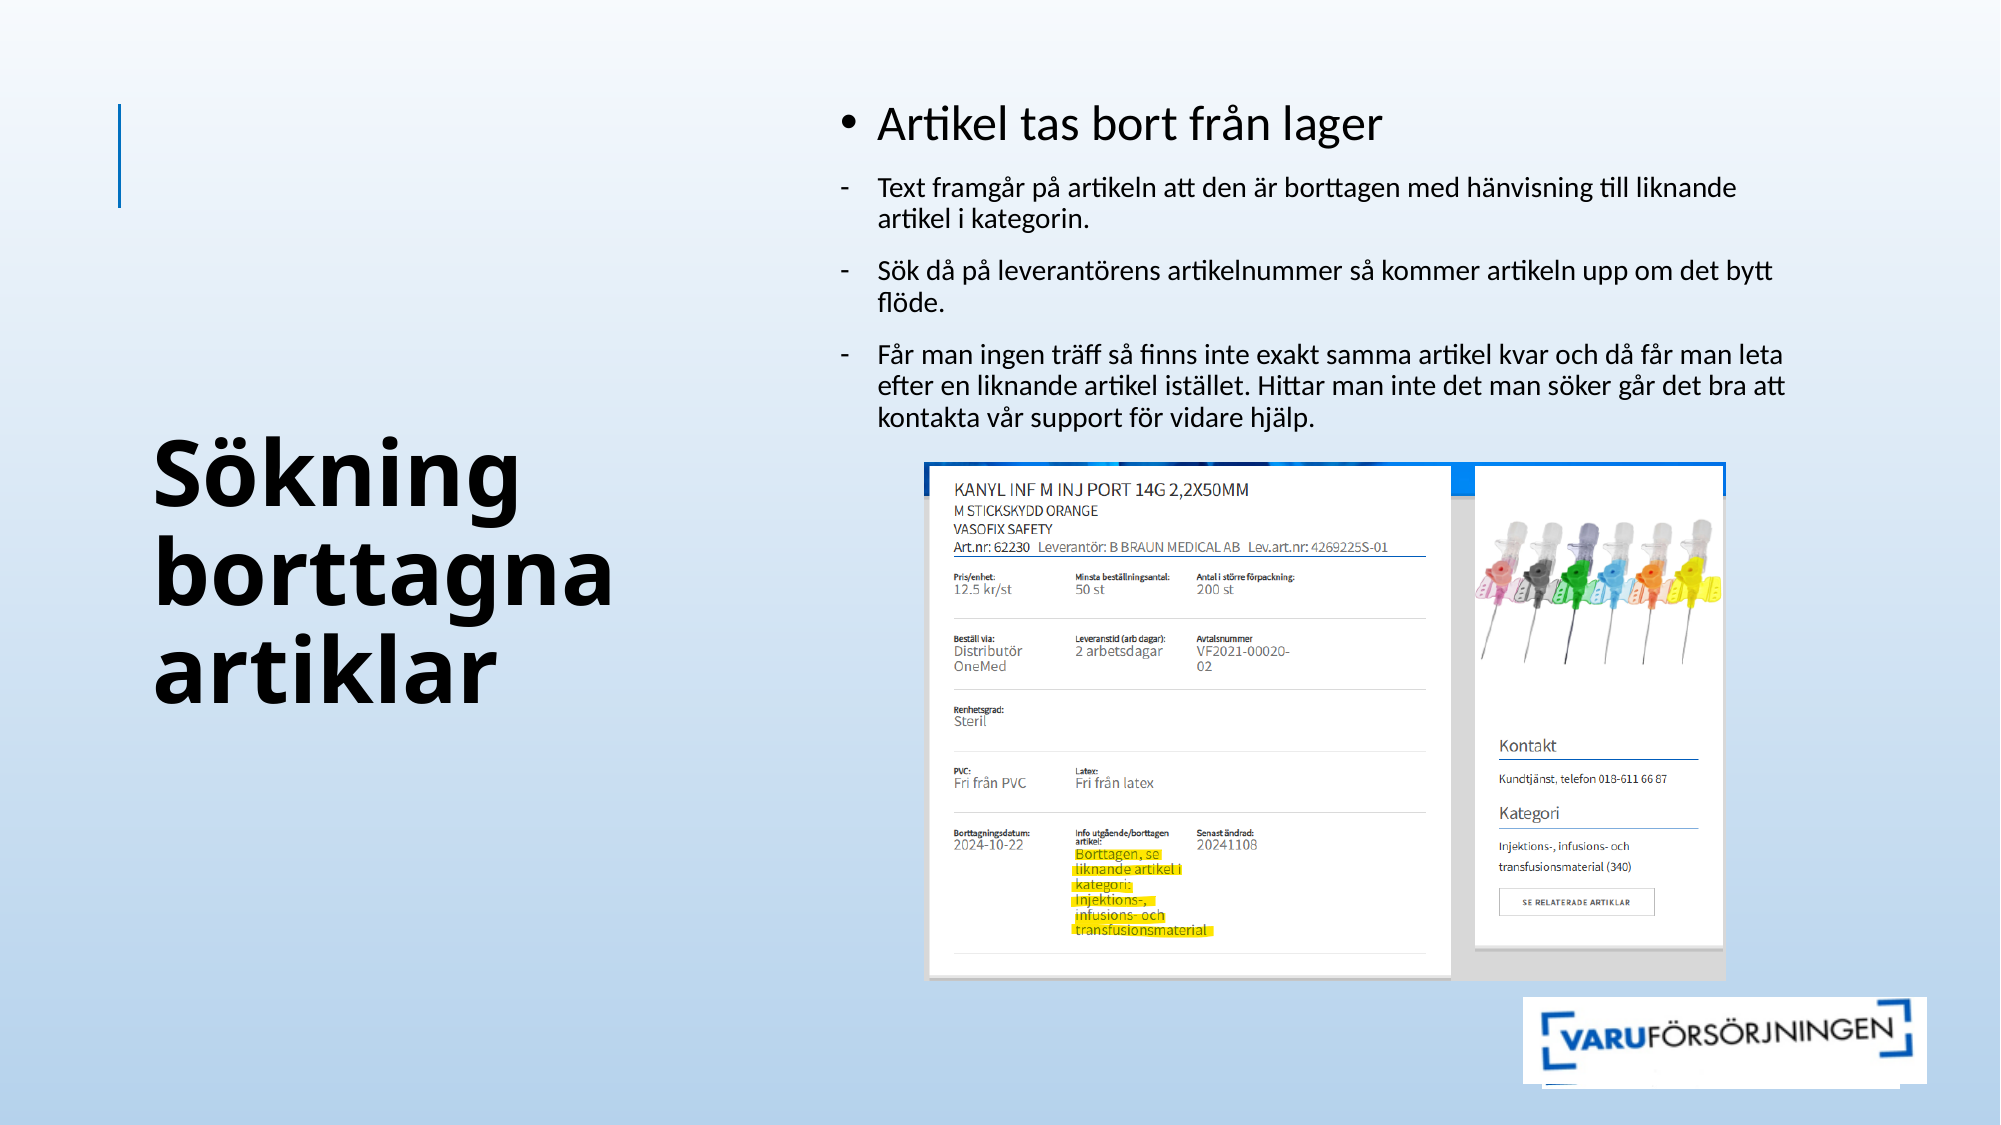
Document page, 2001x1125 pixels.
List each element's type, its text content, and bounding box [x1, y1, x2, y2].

picture [924, 462, 1726, 981]
list Artikel tas bort från lager Text framgår på artikeln att den är borttagen med hänvisning till liknande artikel i kategorin. Sök då på leverantörens artikelnummer så kommer artikeln upp om det bytt flöde. Får man ingen träff så finns inte exakt samma artikel kvar och då får man leta efter en liknande artikel istället. Hittar man inte det man söker går det bra att kontakta vår support för vidare hjälp. [825, 89, 1830, 703]
picture [1523, 997, 1927, 1089]
title Sökning borttagna artiklar [137, 137, 825, 1014]
